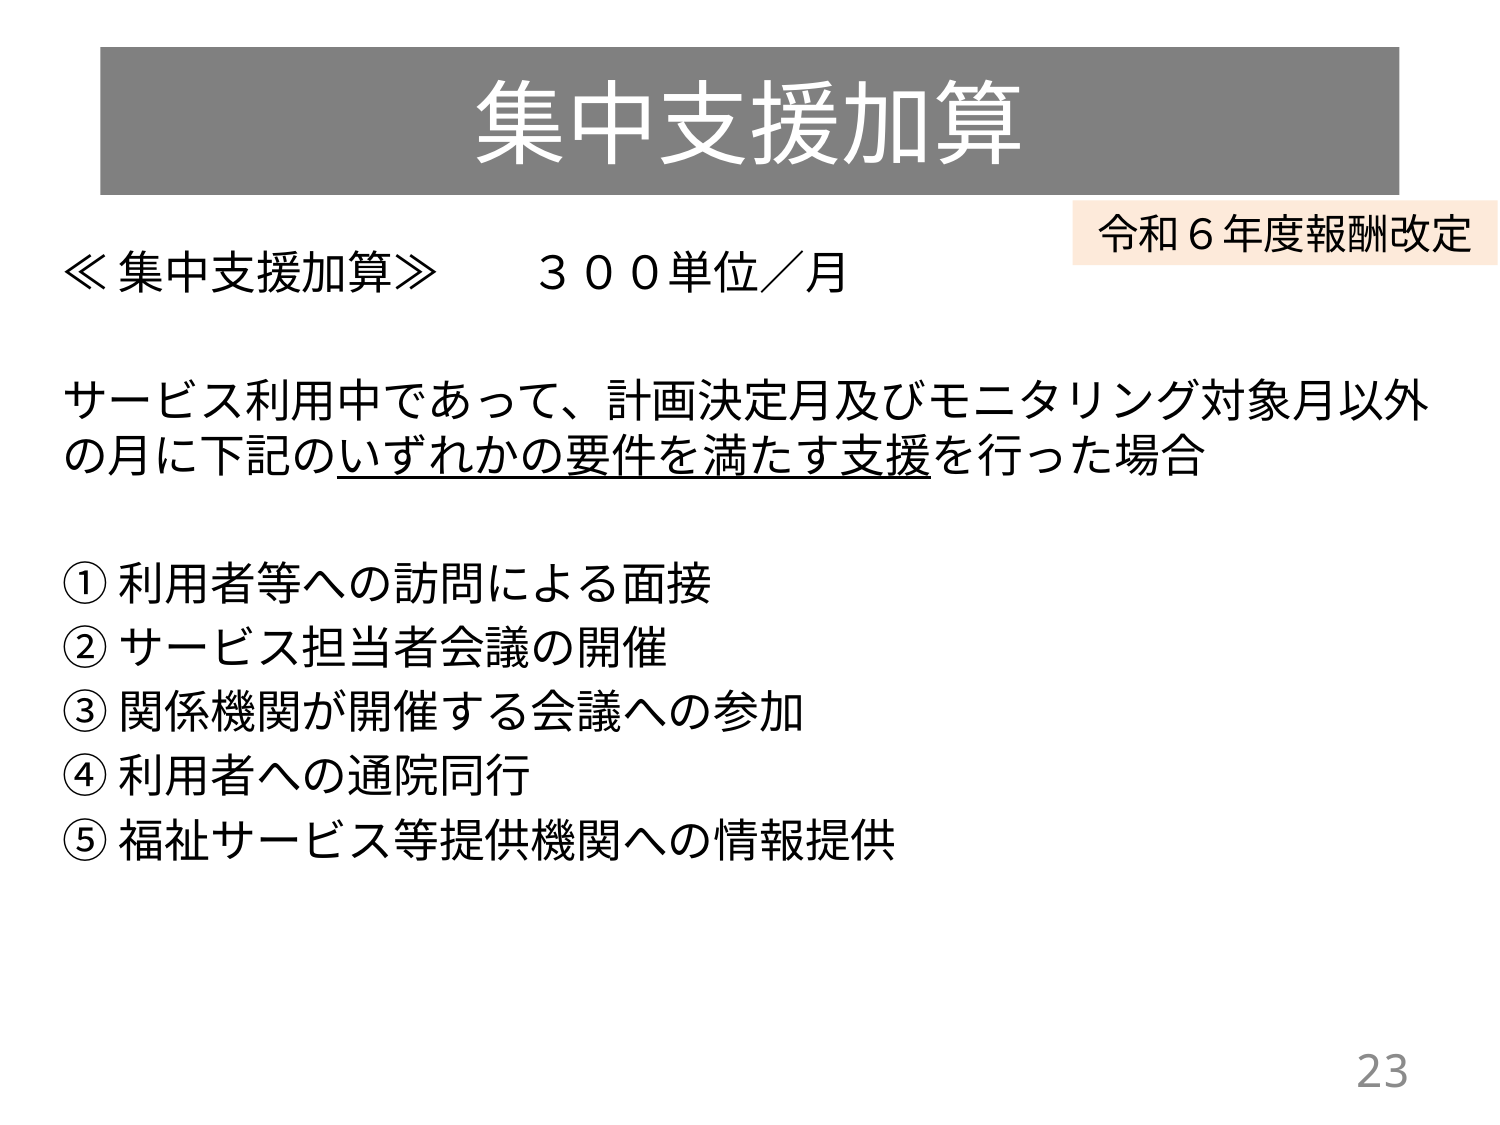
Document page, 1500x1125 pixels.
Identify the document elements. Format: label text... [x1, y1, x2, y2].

text_box 令和６年度報酬改定 [1072, 200, 1498, 266]
slide_number 23 [1074, 1042, 1425, 1103]
text_box 集中支援加算 [100, 47, 1400, 195]
list ≪集中支援加算≫ ３００単位／月 サービス利用中であって、計画決定月及びモニタリング対象月以外の月に下記のいずれかの要件を満たす支援を行った場合 ①利用者等への訪問による面接 ②サービス担当者会議の開催 ③関係機関が開催する会議への参加 ④利用者への通院同行 ⑤福祉サービス等提供機関への情報提供 [47, 236, 1453, 1125]
